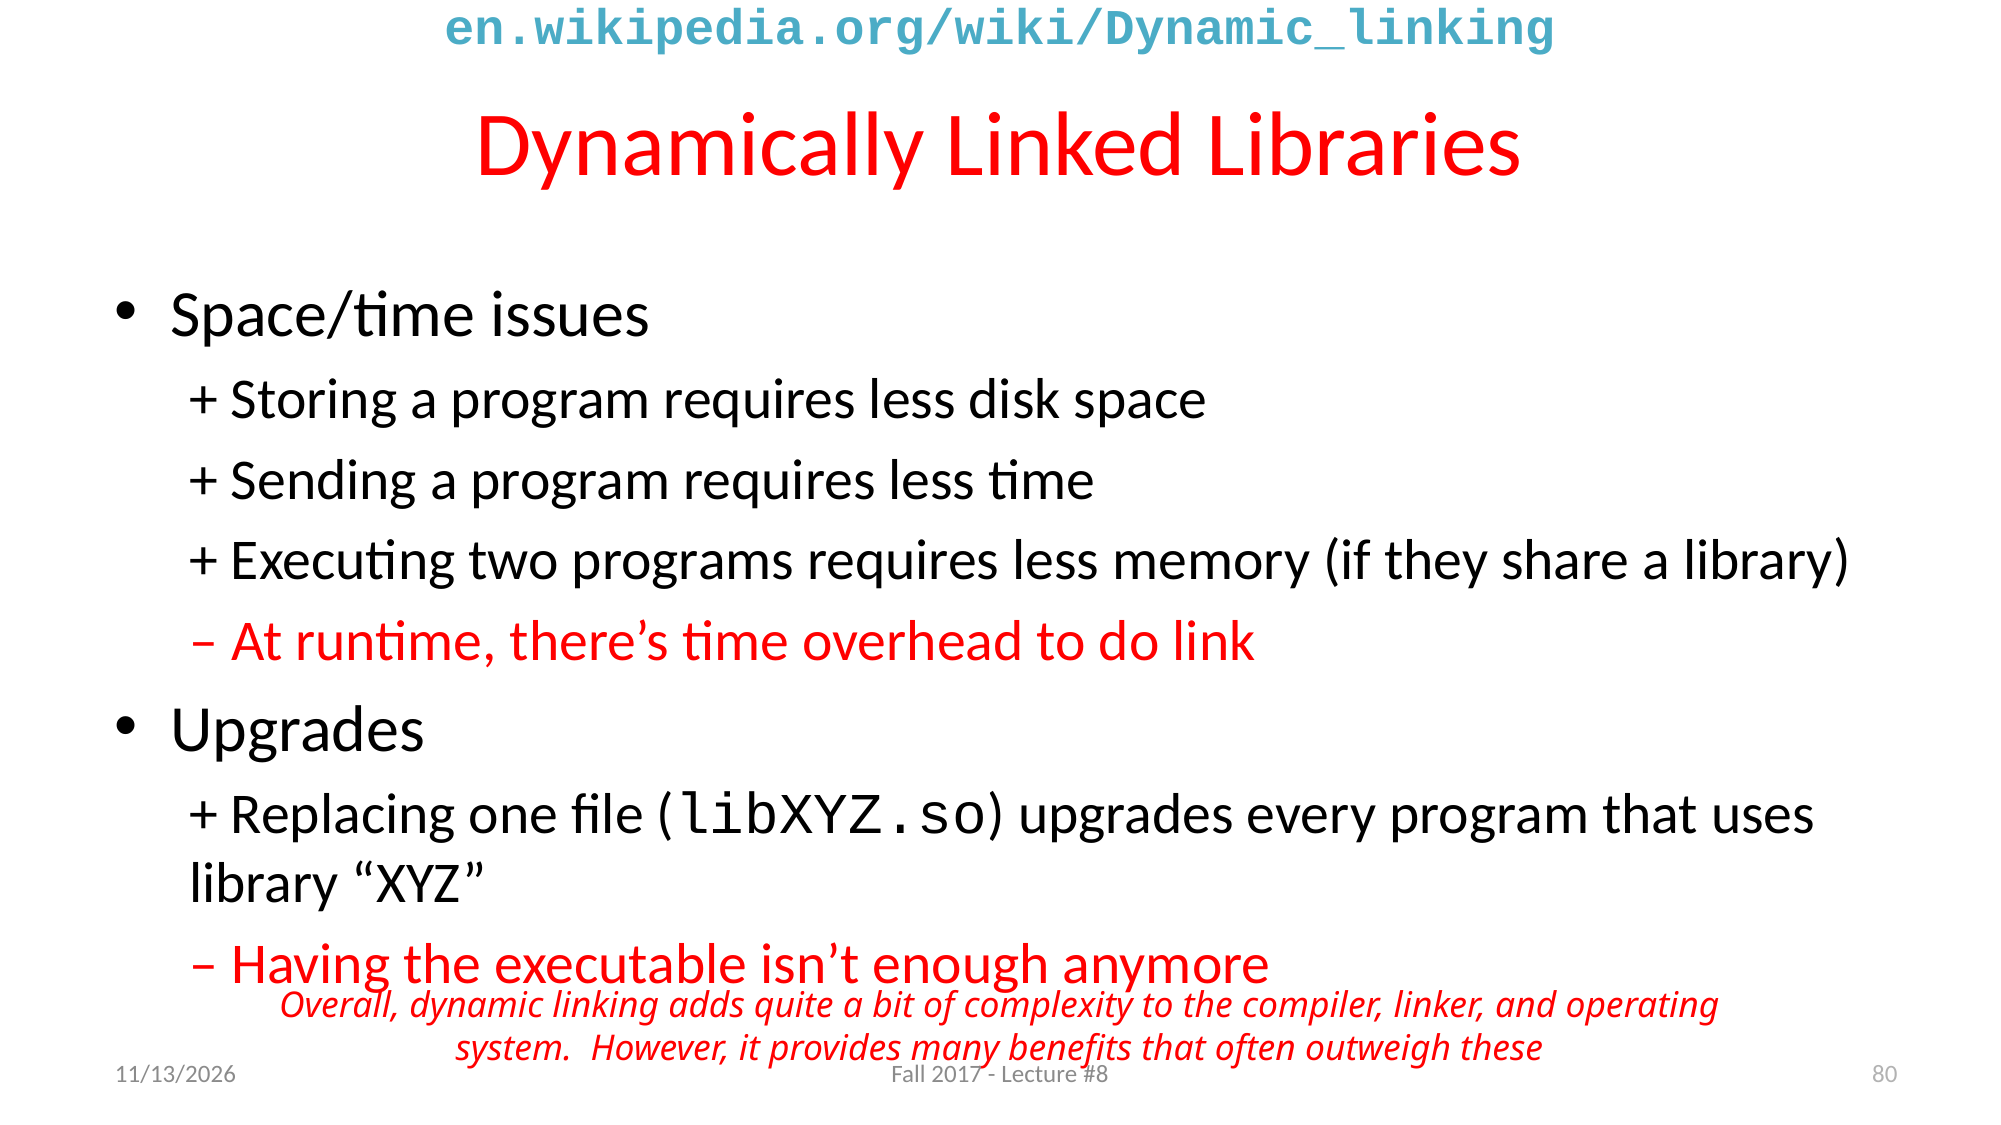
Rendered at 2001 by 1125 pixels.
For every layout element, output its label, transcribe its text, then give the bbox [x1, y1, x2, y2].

slide_number 80 [1562, 1042, 1913, 1103]
title Dynamically Linked Libraries [99, 45, 1900, 233]
text_box Fall 2017 - Lecture #8 [762, 1042, 1238, 1103]
text_box 9/19/17 [99, 1042, 450, 1103]
text_box en.wikipedia.org/wiki/Dynamic_linking [429, 0, 1570, 63]
list Space/time issues + Storing a program requires less disk space + Sending a program requires less time + Executing two programs requires less memory (if they share a library) – At runtime, there’s time overhead to do link Upgrades + Replacing one file (libXYZ.so) upgrades every program that uses library “XYZ” – Having the executable isn’t enough anymore [99, 262, 1900, 1005]
text_box Overall, dynamic linking adds quite a bit of complexity to the compiler, linker, and operating system. However, it provides many benefits that often outweigh these [249, 974, 1750, 1075]
